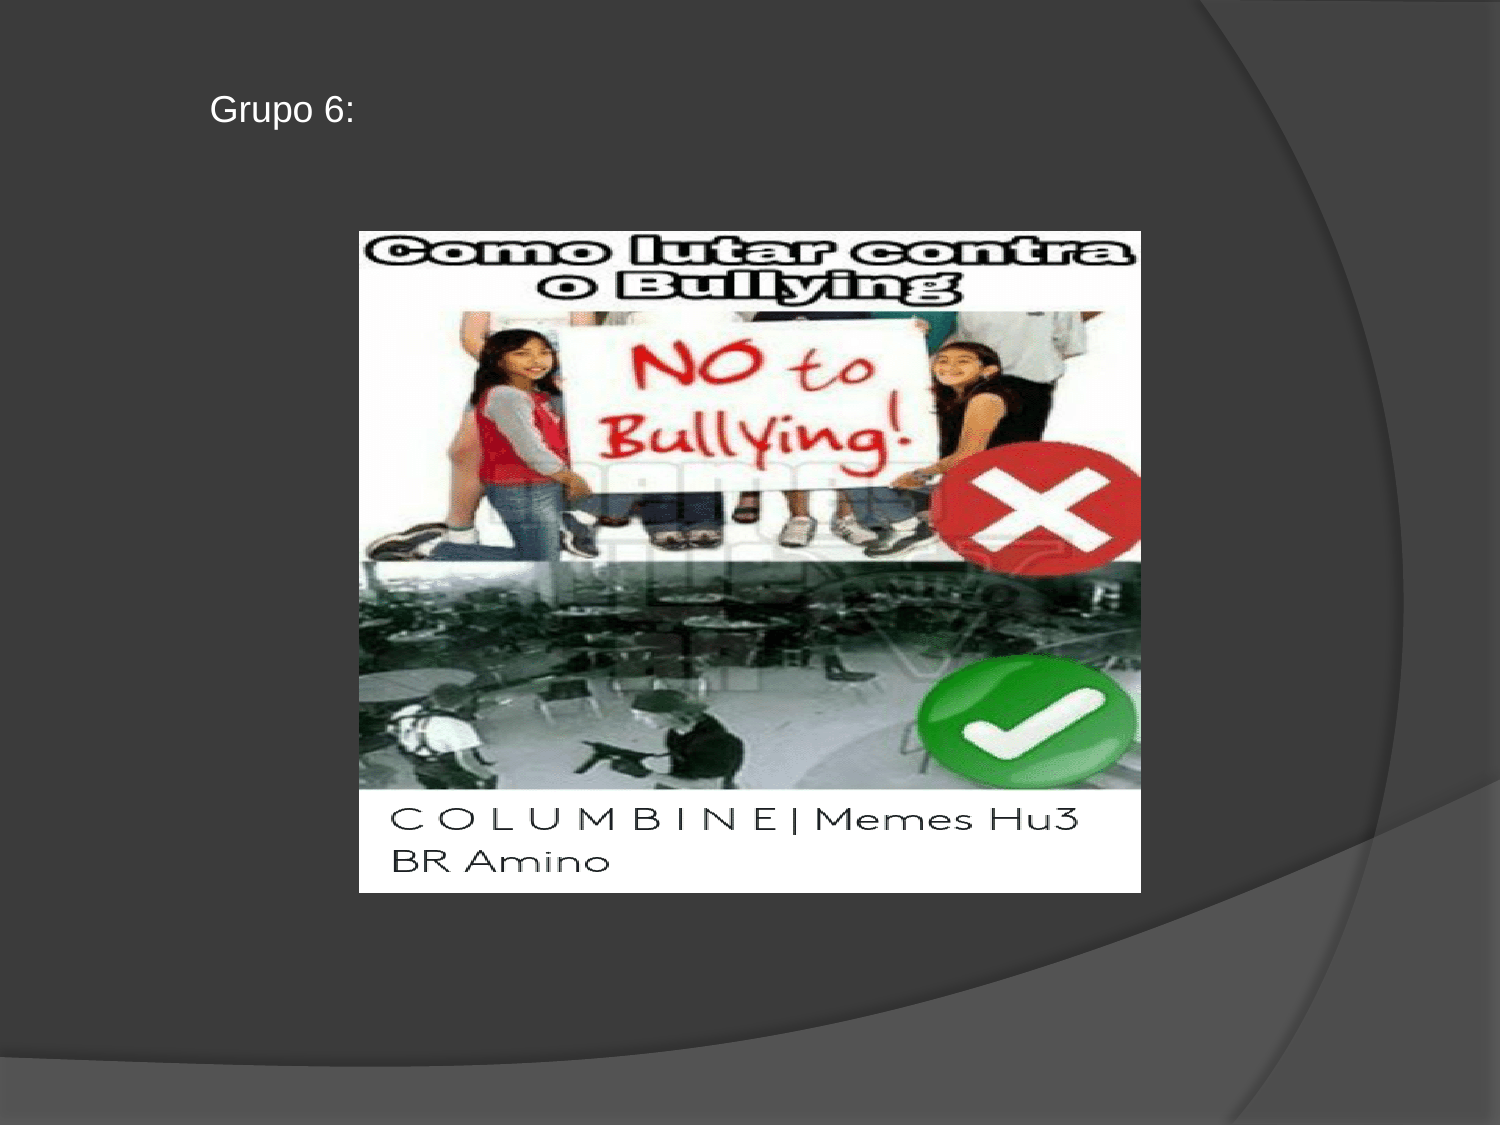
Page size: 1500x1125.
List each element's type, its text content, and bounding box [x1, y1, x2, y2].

text_box Grupo 6: [194, 78, 668, 138]
picture [359, 231, 1141, 894]
